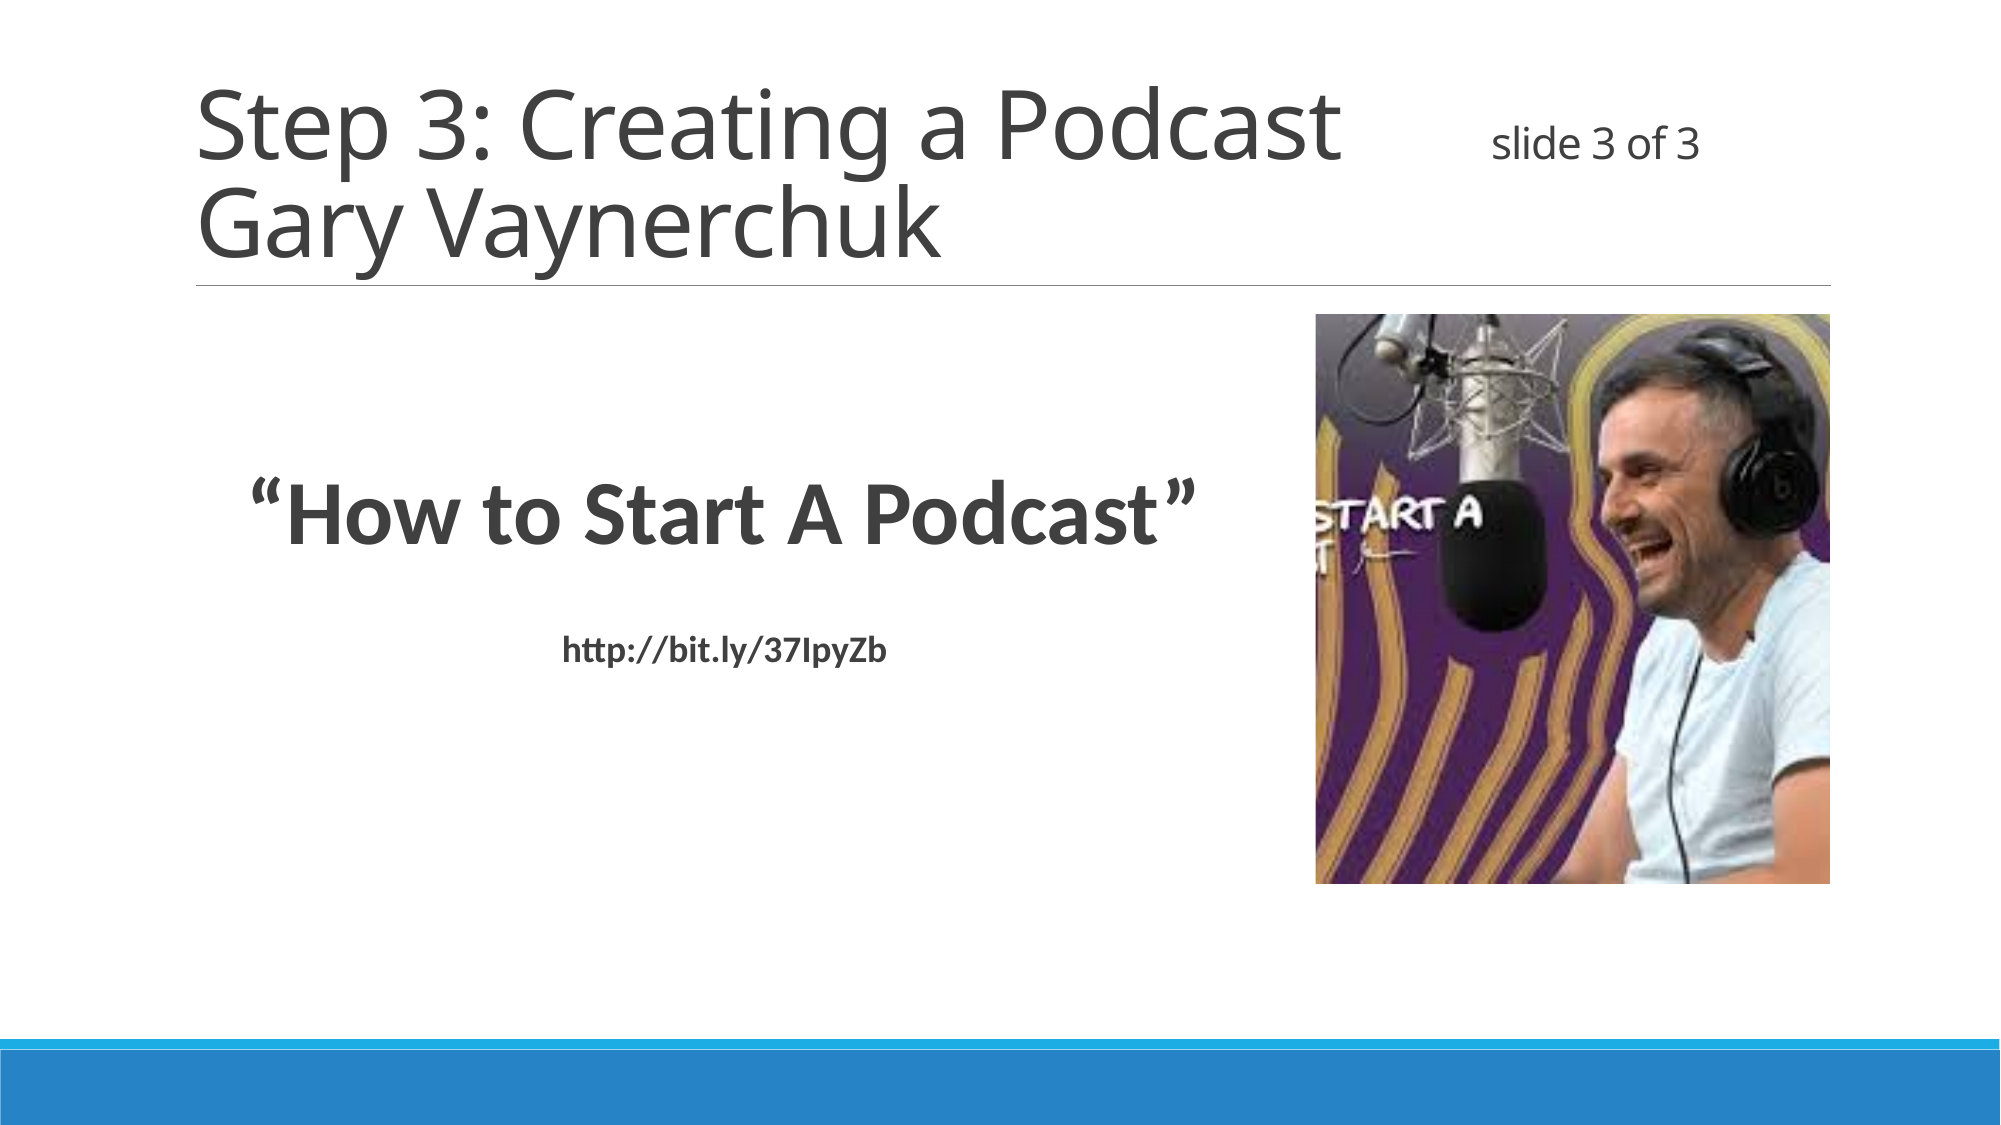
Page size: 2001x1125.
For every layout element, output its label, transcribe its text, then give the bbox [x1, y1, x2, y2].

title Step 3: Creating a Podcast slide 3 of 3 Gary Vaynerchuk [180, 47, 1830, 285]
picture [1315, 313, 1831, 885]
text_box “How to Start A Podcast” http://bit.ly/37IpyZb [179, 347, 1270, 778]
